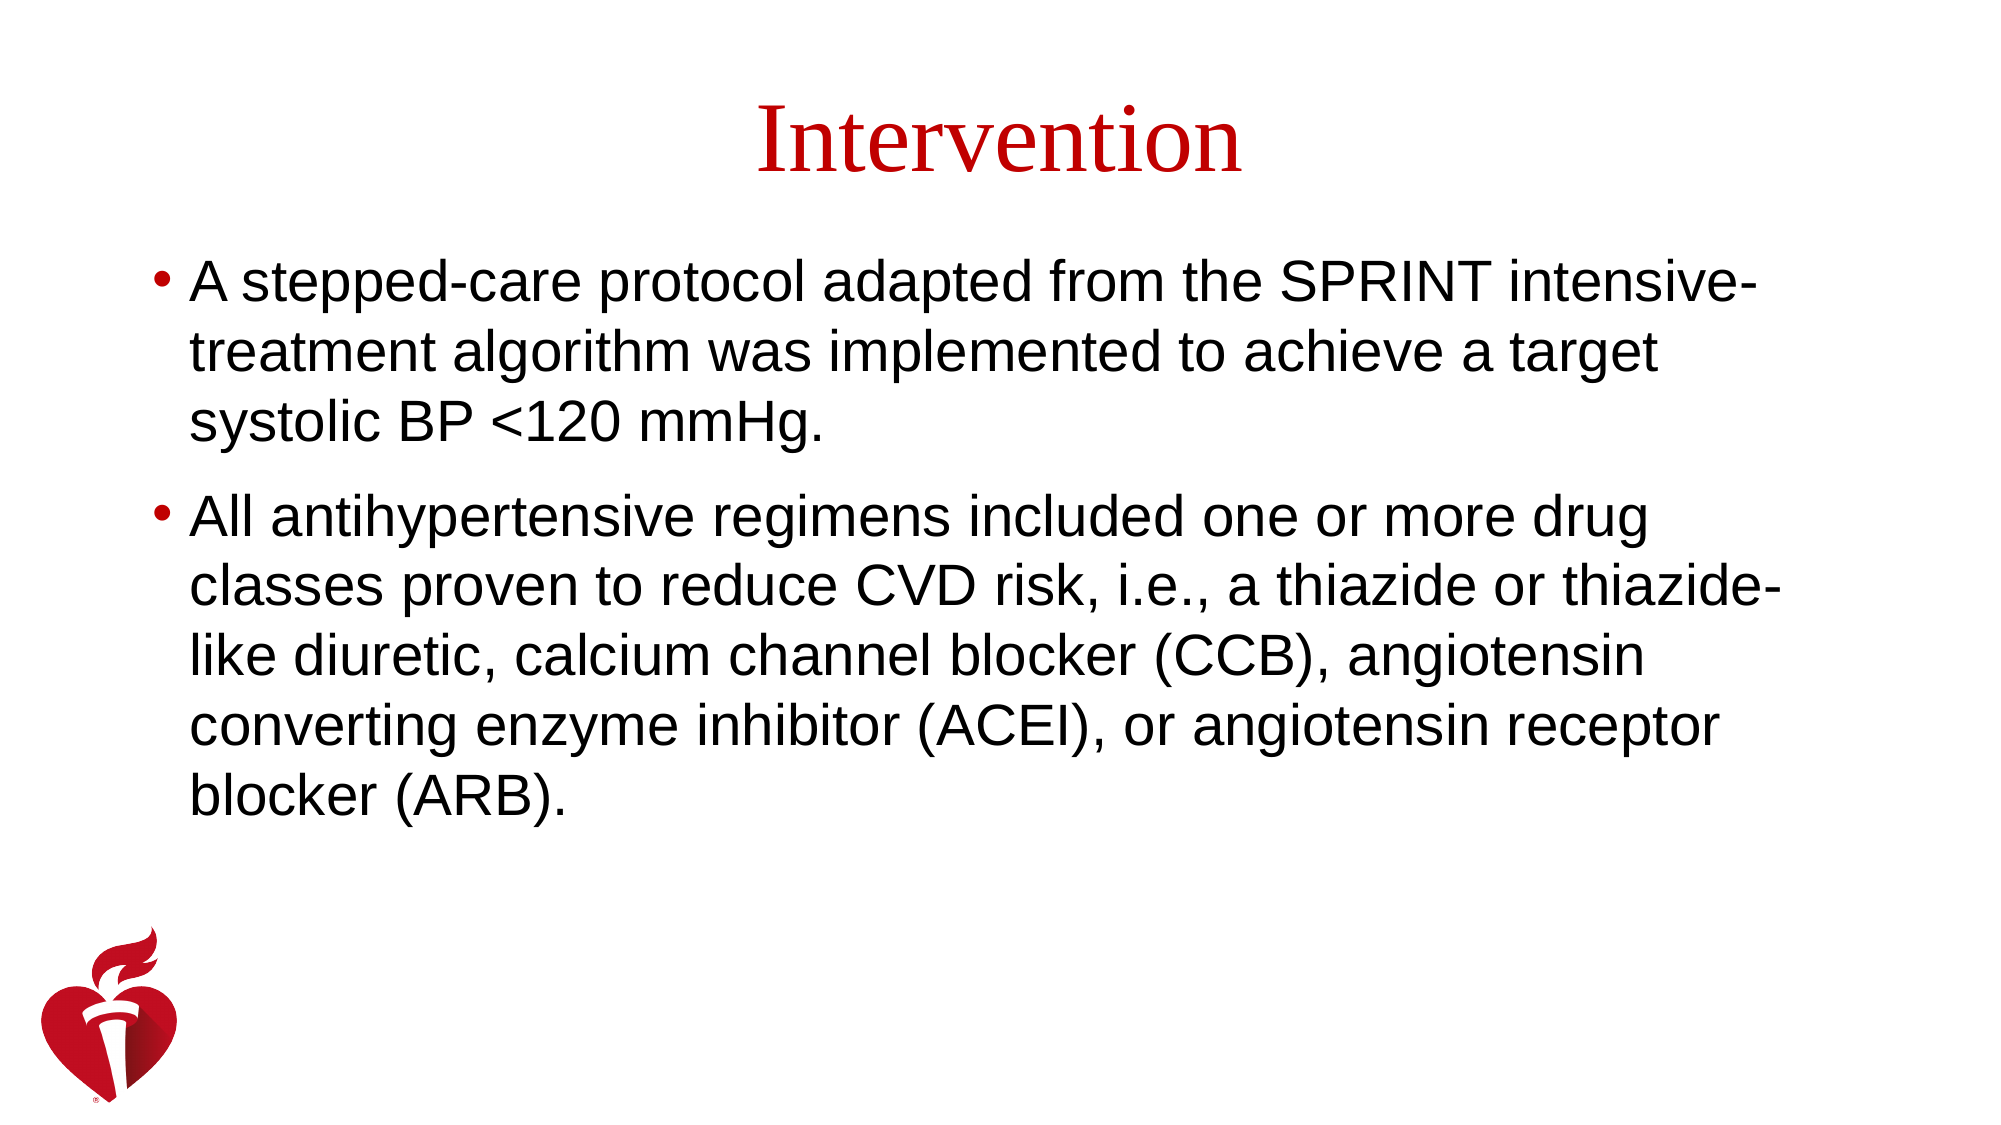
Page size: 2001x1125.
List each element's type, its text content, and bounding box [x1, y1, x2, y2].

title Intervention [137, 59, 1863, 219]
list A stepped-care protocol adapted from the SPRINT intensive-treatment algorithm was implemented to achieve a target systolic BP <120 mmHg. All antihypertensive regimens included one or more drug classes proven to reduce CVD risk, i.e., a thiazide or thiazide-like diuretic, calcium channel blocker (CCB), angiotensin converting enzyme inhibitor (ACEI), or angiotensin receptor blocker (ARB). [137, 235, 1863, 1015]
picture [41, 926, 177, 1104]
